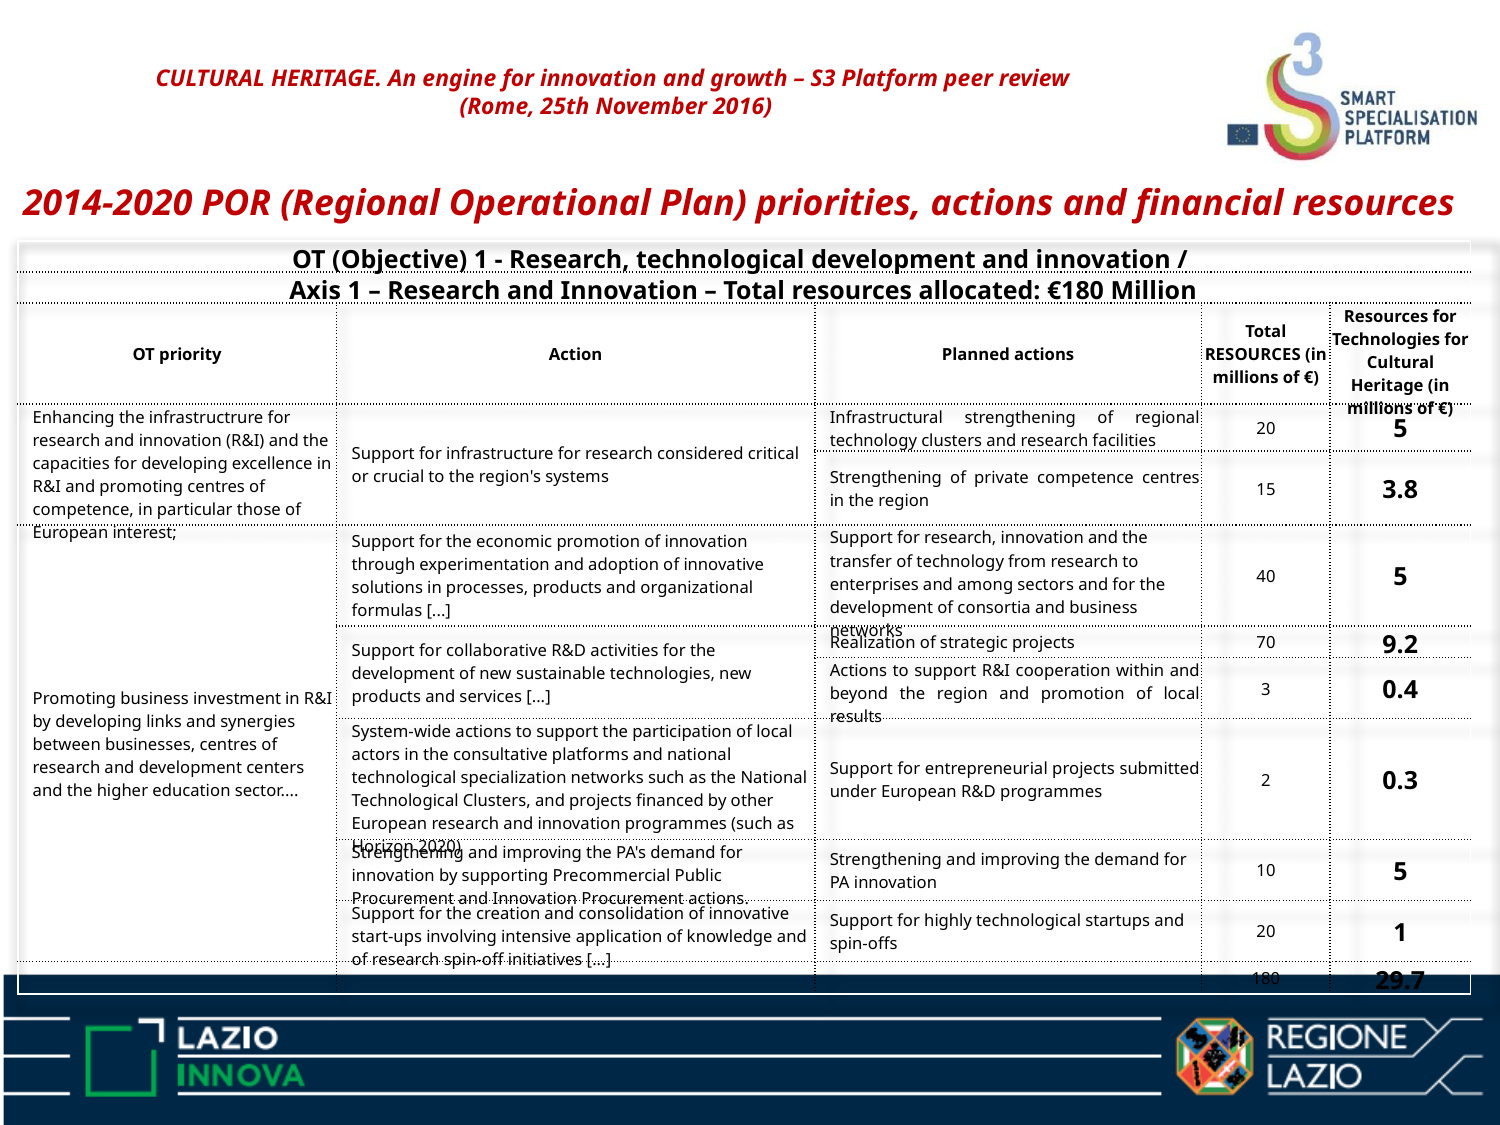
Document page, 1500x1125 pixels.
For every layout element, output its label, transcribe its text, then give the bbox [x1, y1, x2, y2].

table_cell Enhancing the infrastructrure for research and innovation (R&I) and the capacities for developing excellence in R&I and promoting centres of competence, in particular those of European interest; [19, 404, 337, 525]
table_cell 5 [1330, 404, 1470, 451]
table_cell 70 [1201, 626, 1330, 658]
table_cell Support for infrastructure for research considered critical or crucial to the region's systems [337, 404, 815, 525]
picture [1210, 6, 1497, 185]
table_cell 5 [1330, 839, 1470, 900]
table_cell Actions to support R&I cooperation within and beyond the region and promotion of local results [815, 658, 1201, 719]
table_cell Strengthening and improving the demand for PA innovation [815, 839, 1201, 900]
table_cell Axis 1 – Research and Innovation – Total resources allocated: €180 Million [19, 272, 1470, 303]
table_cell Support for the economic promotion of innovation through experimentation and adoption of innovative solutions in processes, products and organizational formulas [...] [337, 525, 815, 626]
table_cell [337, 961, 815, 967]
table_cell 10 [1201, 839, 1330, 900]
table_cell 180 [1201, 961, 1330, 967]
table_cell 40 [1201, 525, 1330, 626]
text_box 2014-2020 POR (Regional Operational Plan) priorities, actions and financial resources [0, 172, 1482, 241]
table_cell 9.2 [1330, 626, 1470, 658]
table_cell 2 [1201, 719, 1330, 839]
table_cell 20 [1201, 900, 1330, 961]
table_cell 1 [1330, 900, 1470, 961]
table_cell 29.7 [1330, 961, 1470, 967]
table_cell 0.4 [1330, 658, 1470, 719]
table_cell Total RESOURCES (in millions of €) [1201, 303, 1330, 404]
table_cell 0.3 [1330, 719, 1470, 839]
table_cell Support for entrepreneurial projects submitted under European R&D programmes [815, 719, 1201, 839]
table_cell 3.8 [1330, 451, 1470, 525]
table_cell Resources for Technologies for Cultural Heritage (in millions of €) [1330, 303, 1470, 404]
table_cell Infrastructural strengthening of regional technology clusters and research facilities [815, 404, 1201, 451]
table_cell OT priority [19, 303, 337, 404]
picture [3, 968, 1500, 1125]
table_cell Planned actions [815, 303, 1201, 404]
table_cell Support for research, innovation and the transfer of technology from research to enterprises and among sectors and for the development of consortia and business networks [815, 525, 1201, 626]
table_cell Realization of strategic projects [815, 626, 1201, 658]
table_cell [815, 961, 1201, 967]
table_cell Support for highly technological startups and spin-offs [815, 900, 1201, 961]
text_box CULTURAL HERITAGE. An engine for innovation and growth – S3 Platform peer review (Rome, 25th November 2016) [1, 56, 1205, 126]
table_cell 20 [1201, 404, 1330, 451]
table_cell Promoting business investment in R&I by developing links and synergies between businesses, centres of research and development centers and the higher education sector.... [19, 525, 337, 961]
table_cell System-wide actions to support the participation of local actors in the consultative platforms and national technological specialization networks such as the National Technological Clusters, and projects financed by other European research and innovation programmes (such as Horizon 2020) [337, 719, 815, 839]
table_cell Support for the creation and consolidation of innovative start-ups involving intensive application of knowledge and of research spin-off initiatives [...] [337, 900, 815, 961]
table_cell [19, 961, 337, 967]
table_cell Strengthening and improving the PA's demand for innovation by supporting Precommercial Public Procurement and Innovation Procurement actions. [337, 839, 815, 900]
table_header OT (Objective) 1 - Research, technological development and innovation / [19, 242, 1470, 272]
table_cell 15 [1201, 451, 1330, 525]
table_cell Action [337, 303, 815, 404]
table_cell Strengthening of private competence centres in the region [815, 451, 1201, 525]
table_cell 3 [1201, 658, 1330, 719]
table_cell 5 [1330, 525, 1470, 626]
table_cell Support for collaborative R&D activities for the development of new sustainable technologies, new products and services [...] [337, 626, 815, 719]
